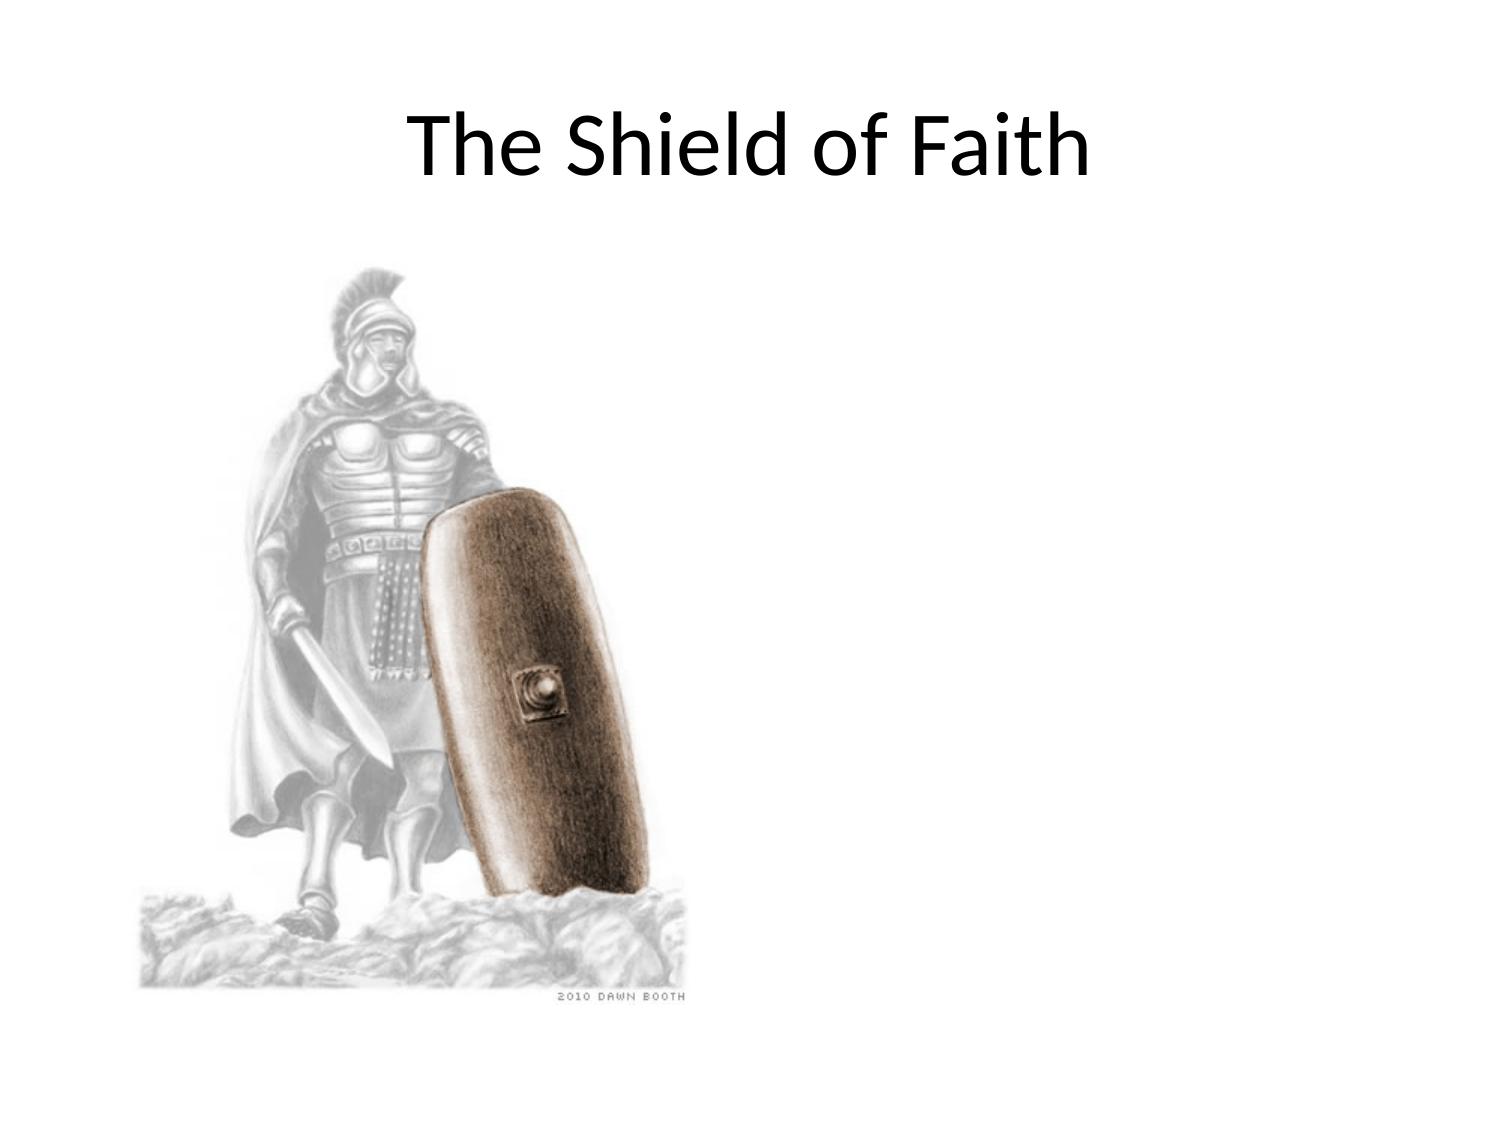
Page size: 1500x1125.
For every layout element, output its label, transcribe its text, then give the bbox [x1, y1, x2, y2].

title The Shield of Faith [75, 45, 1425, 233]
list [74, 262, 738, 1006]
